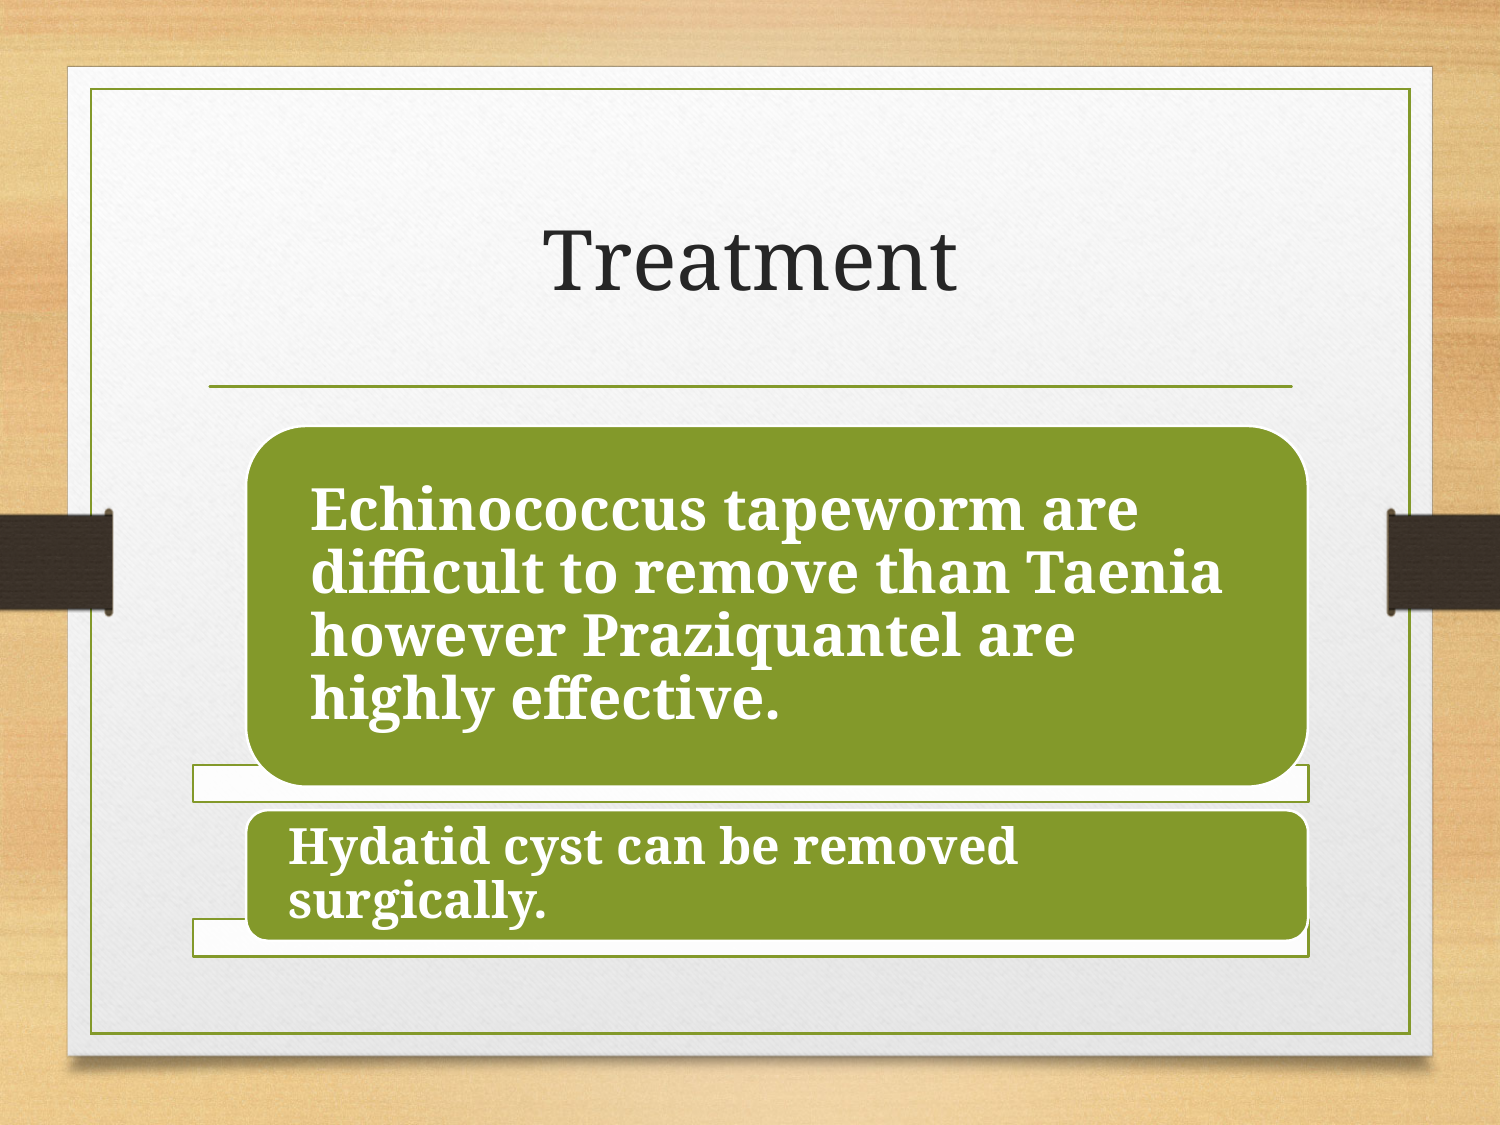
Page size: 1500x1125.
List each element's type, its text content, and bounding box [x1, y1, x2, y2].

title Treatment [193, 150, 1309, 365]
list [192, 408, 1309, 974]
picture [0, 0, 1500, 1125]
